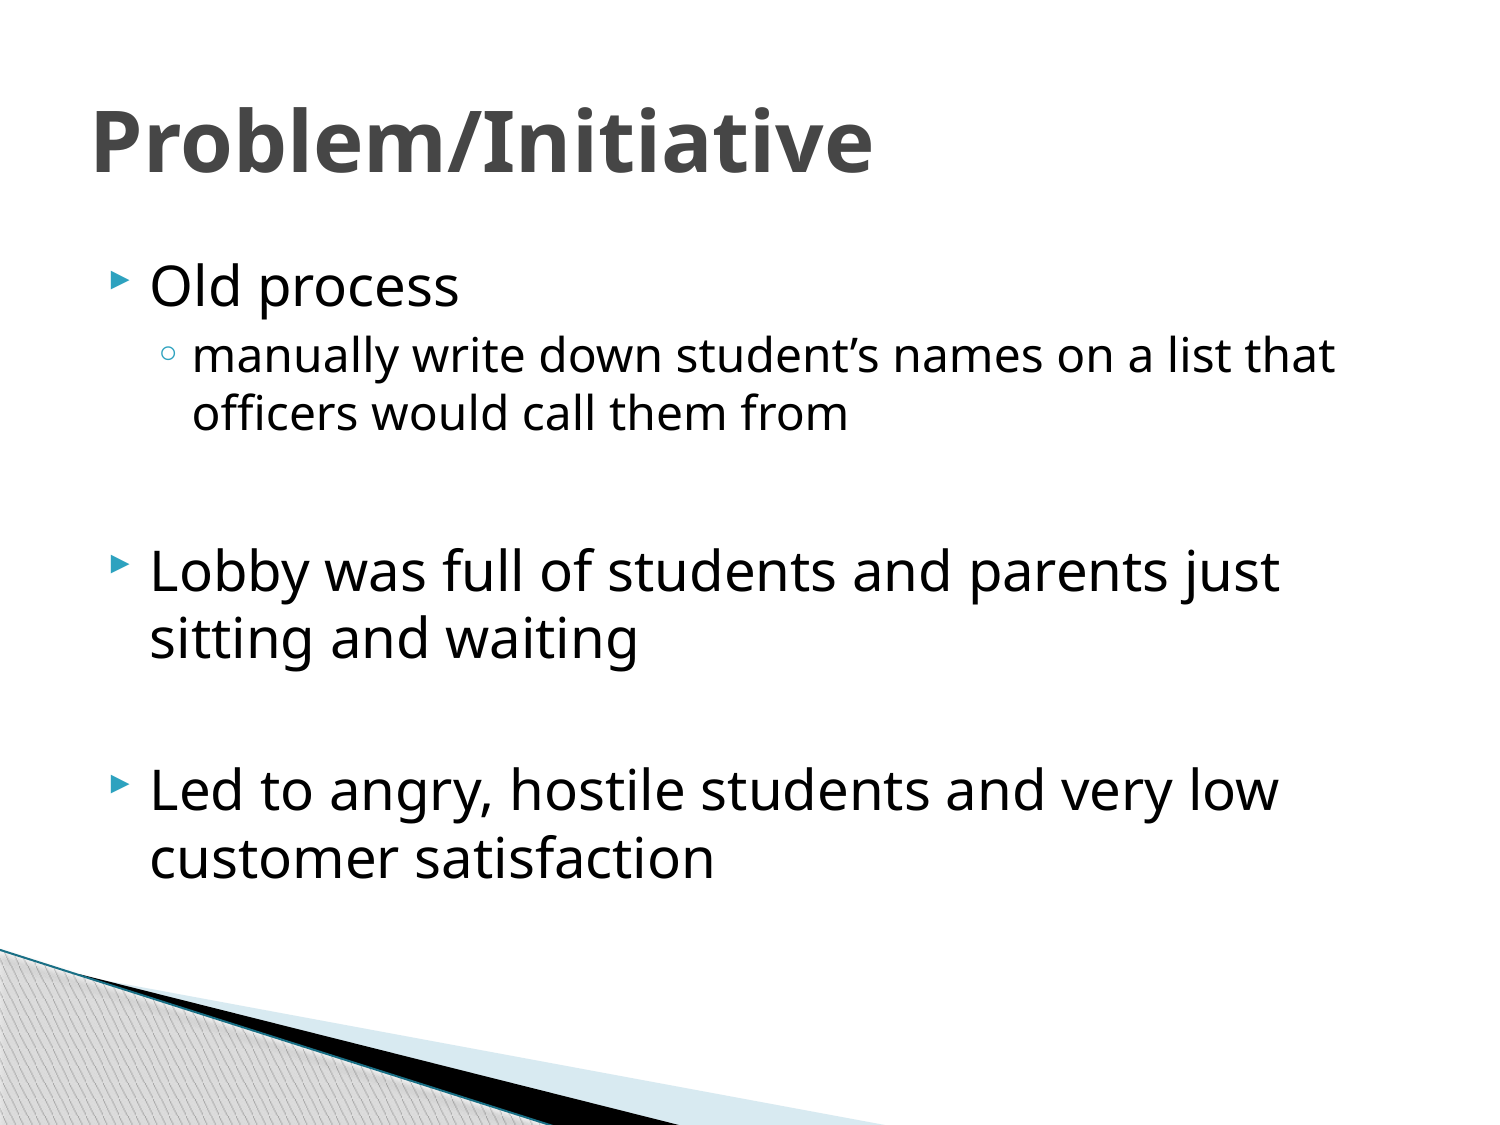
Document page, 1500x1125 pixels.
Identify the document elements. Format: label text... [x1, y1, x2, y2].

title Problem/Initiative [75, 45, 1425, 233]
list Old process manually write down student’s names on a list that officers would call them from Lobby was full of students and parents just sitting and waiting Led to angry, hostile students and very low customer satisfaction [75, 243, 1425, 986]
